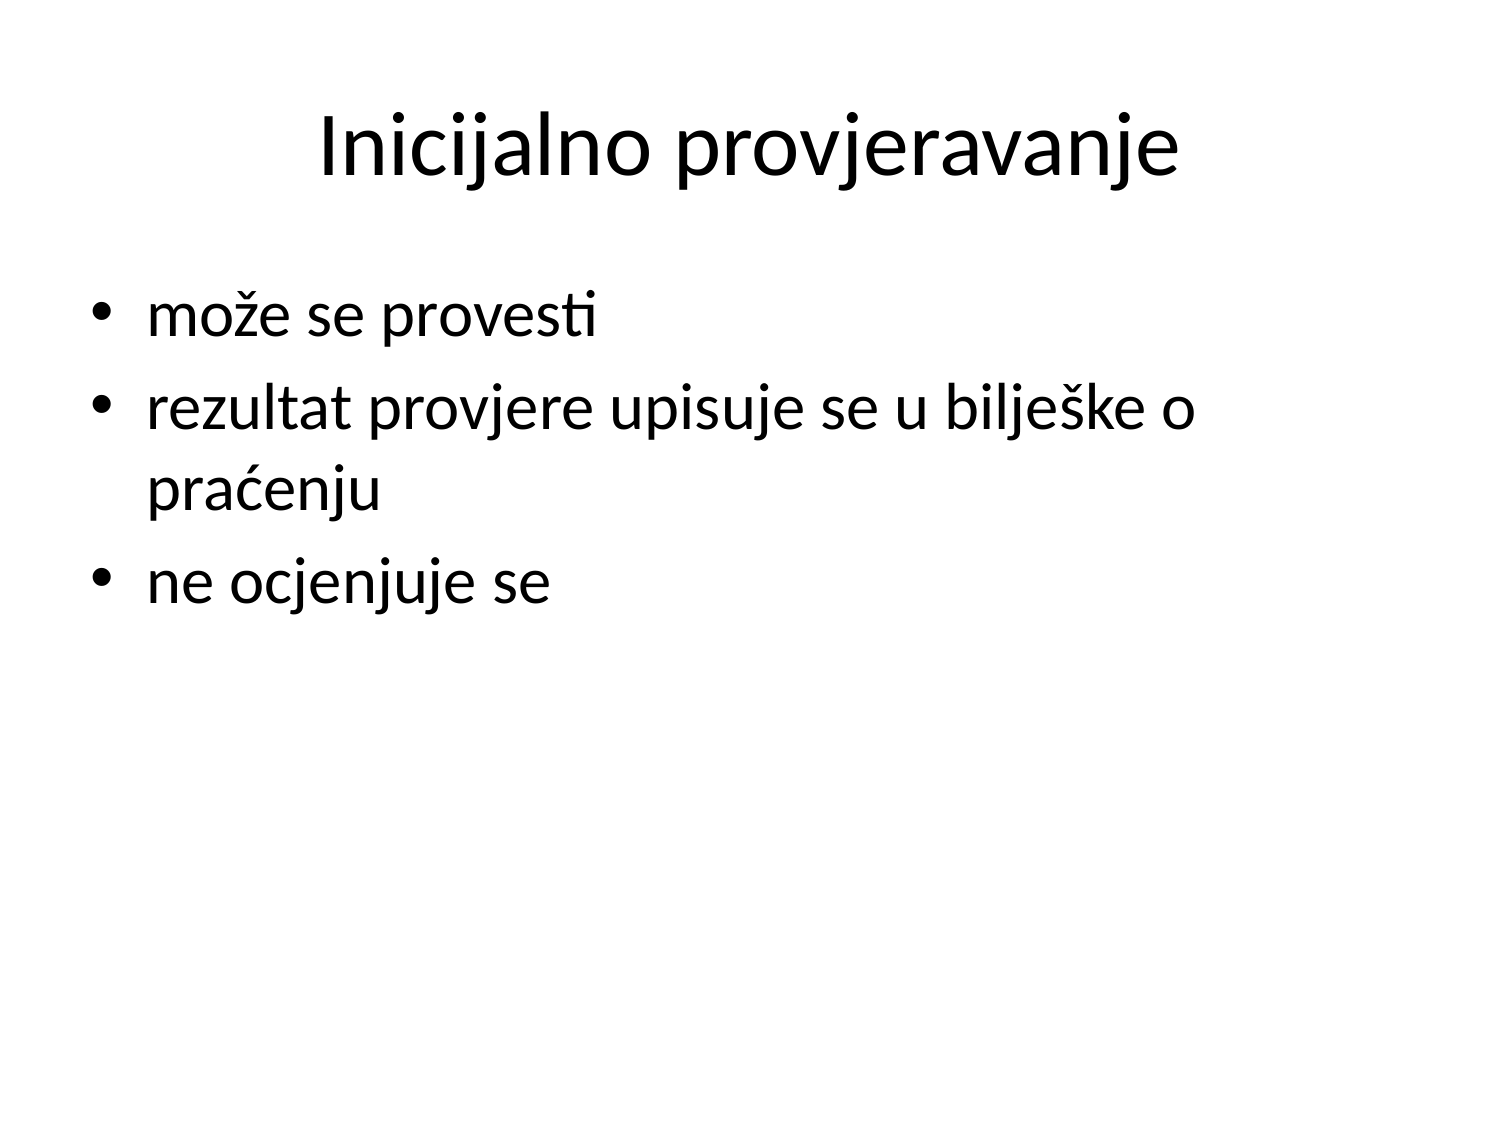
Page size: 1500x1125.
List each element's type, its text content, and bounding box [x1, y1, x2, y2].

list može se provesti rezultat provjere upisuje se u bilješke o praćenju ne ocjenjuje se [75, 262, 1425, 1005]
title Inicijalno provjeravanje [75, 45, 1425, 233]
